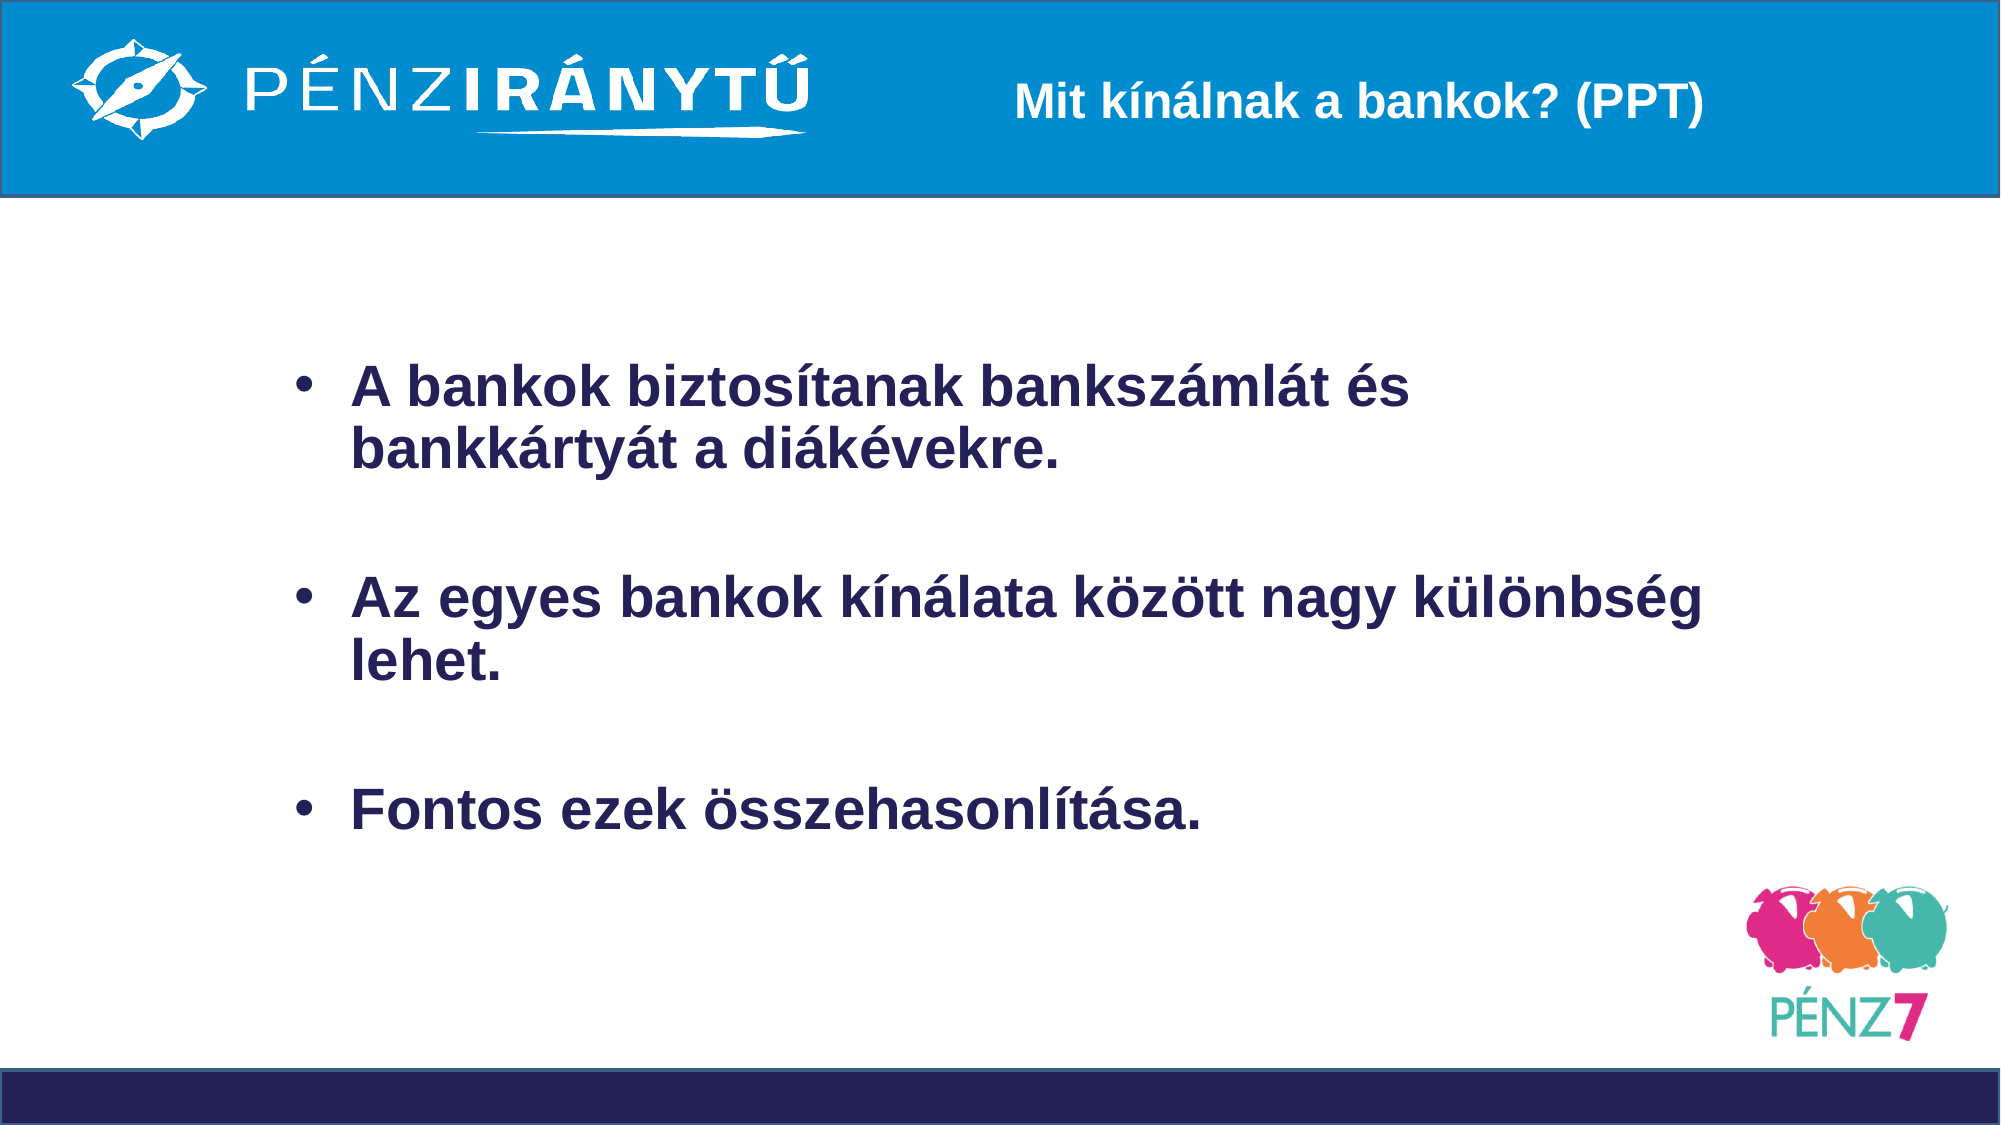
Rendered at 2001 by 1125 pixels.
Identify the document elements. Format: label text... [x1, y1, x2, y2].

picture [715, 69, 755, 110]
text_box Mit kínálnak a bankok? (PPT) [970, 0, 1750, 198]
picture [467, 69, 477, 110]
picture [140, 90, 195, 139]
picture [312, 55, 327, 63]
picture [106, 113, 137, 128]
picture [173, 63, 204, 87]
picture [413, 68, 449, 110]
picture [75, 86, 103, 111]
picture [551, 69, 594, 110]
picture [512, 127, 798, 137]
picture [84, 40, 135, 83]
picture [248, 68, 286, 110]
picture [565, 55, 582, 64]
list A bankok biztosítanak bankszámlát és bankkártyát a diákévekre. Az egyes bankok kínálata között nagy különbség lehet. Fontos ezek összehasonlítása. [279, 192, 1727, 897]
picture [771, 55, 787, 64]
picture [304, 68, 337, 110]
picture [1727, 881, 1961, 1045]
picture [610, 69, 653, 110]
picture [666, 69, 707, 110]
picture [498, 69, 538, 110]
picture [355, 68, 395, 110]
picture [93, 49, 180, 120]
picture [766, 69, 807, 111]
picture [789, 55, 806, 64]
